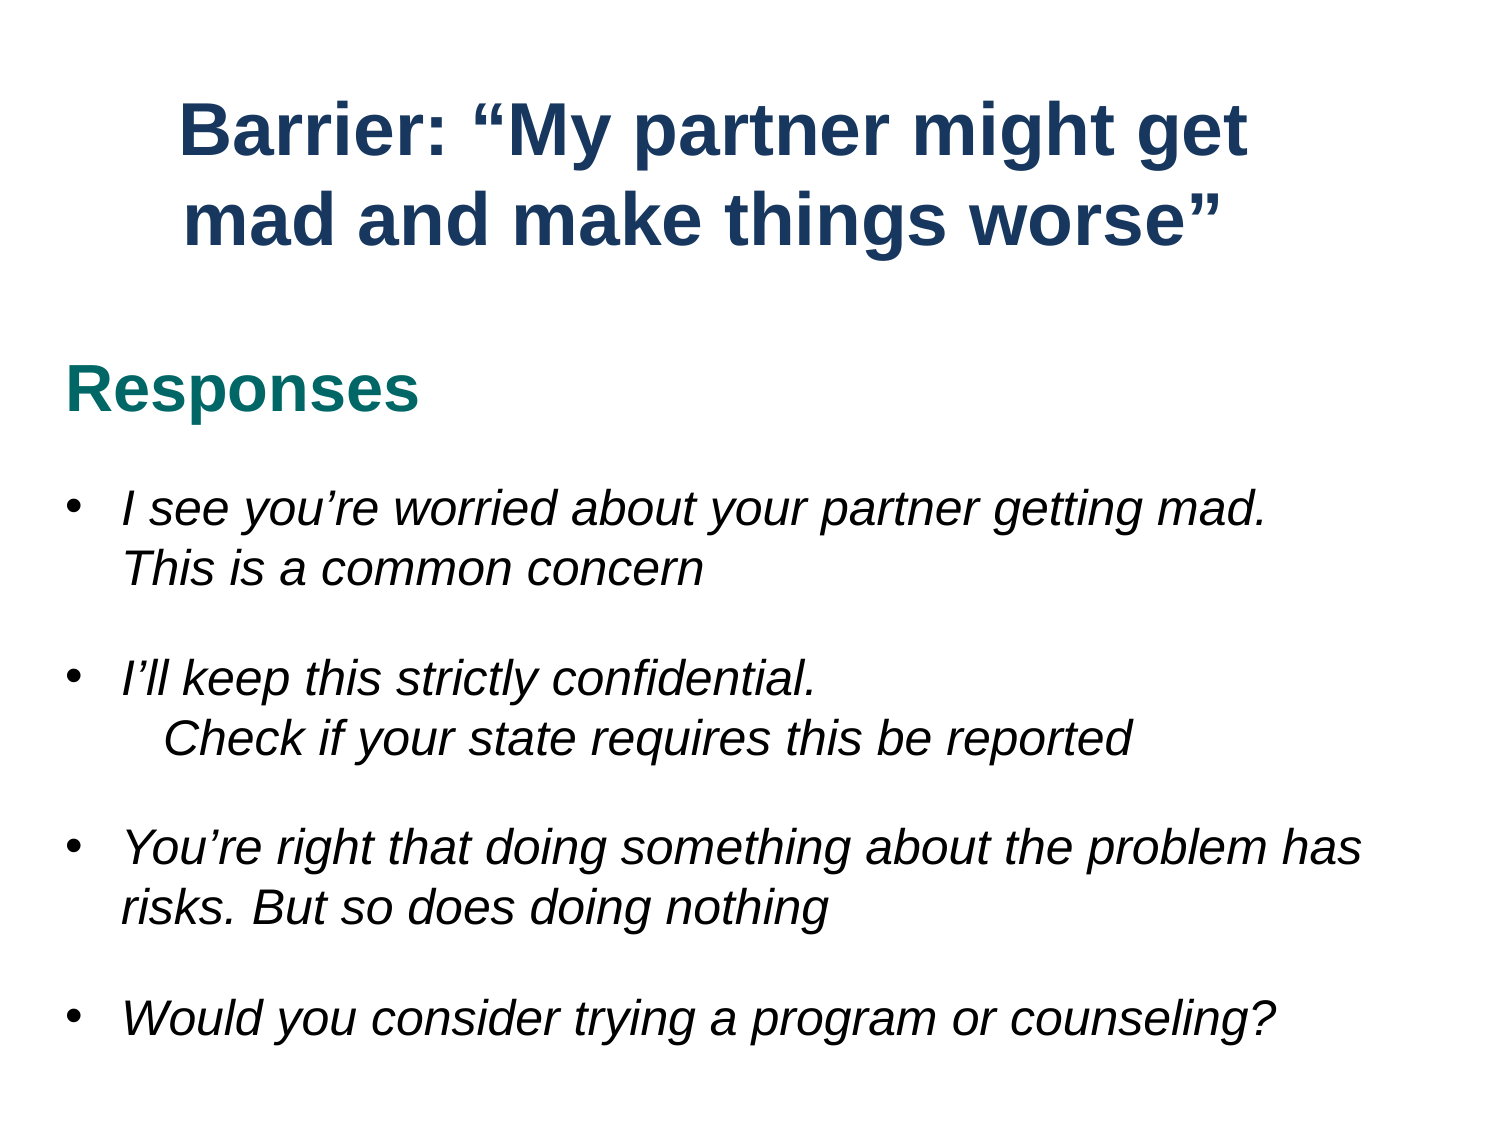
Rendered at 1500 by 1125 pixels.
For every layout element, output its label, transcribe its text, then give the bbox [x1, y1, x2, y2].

list Responses I see you’re worried about your partner getting mad. This is a common concern I’ll keep this strictly confidential. Check if your state requires this be reported You’re right that doing something about the problem has risks. But so does doing nothing Would you consider trying a program or counseling? [50, 337, 1475, 1125]
title Barrier: “My partner might get mad and make things worse” [103, 37, 1325, 337]
